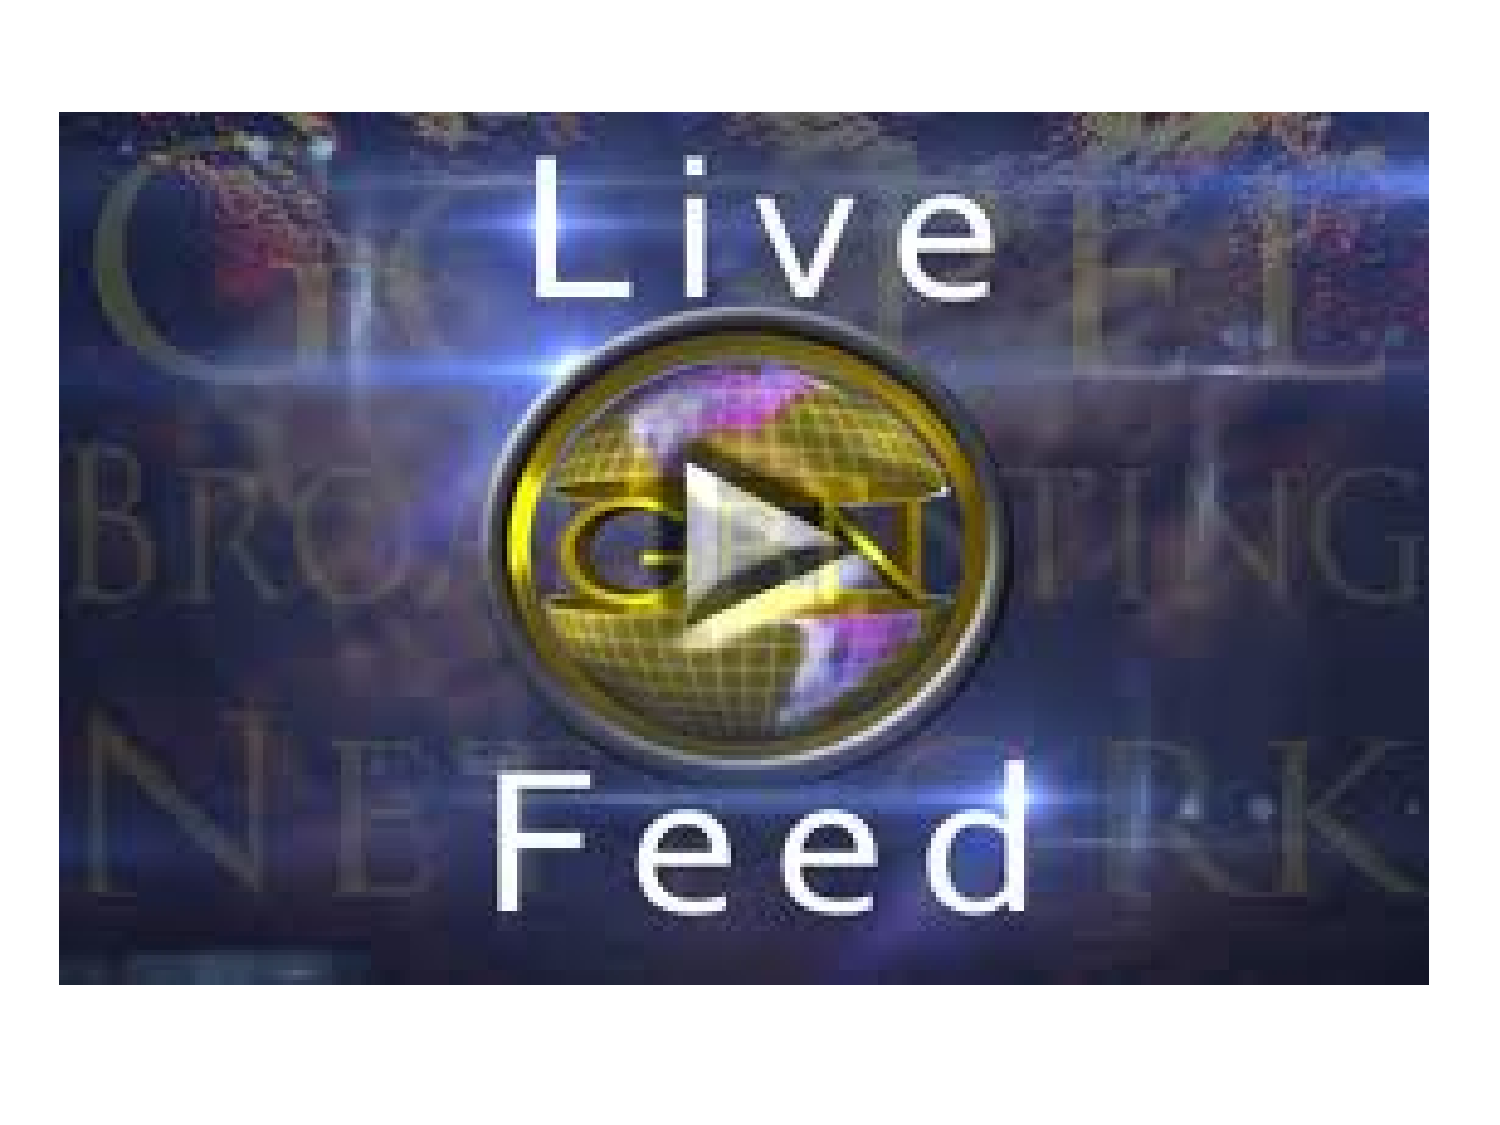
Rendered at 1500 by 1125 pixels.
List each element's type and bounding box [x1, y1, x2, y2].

picture [59, 112, 1429, 985]
